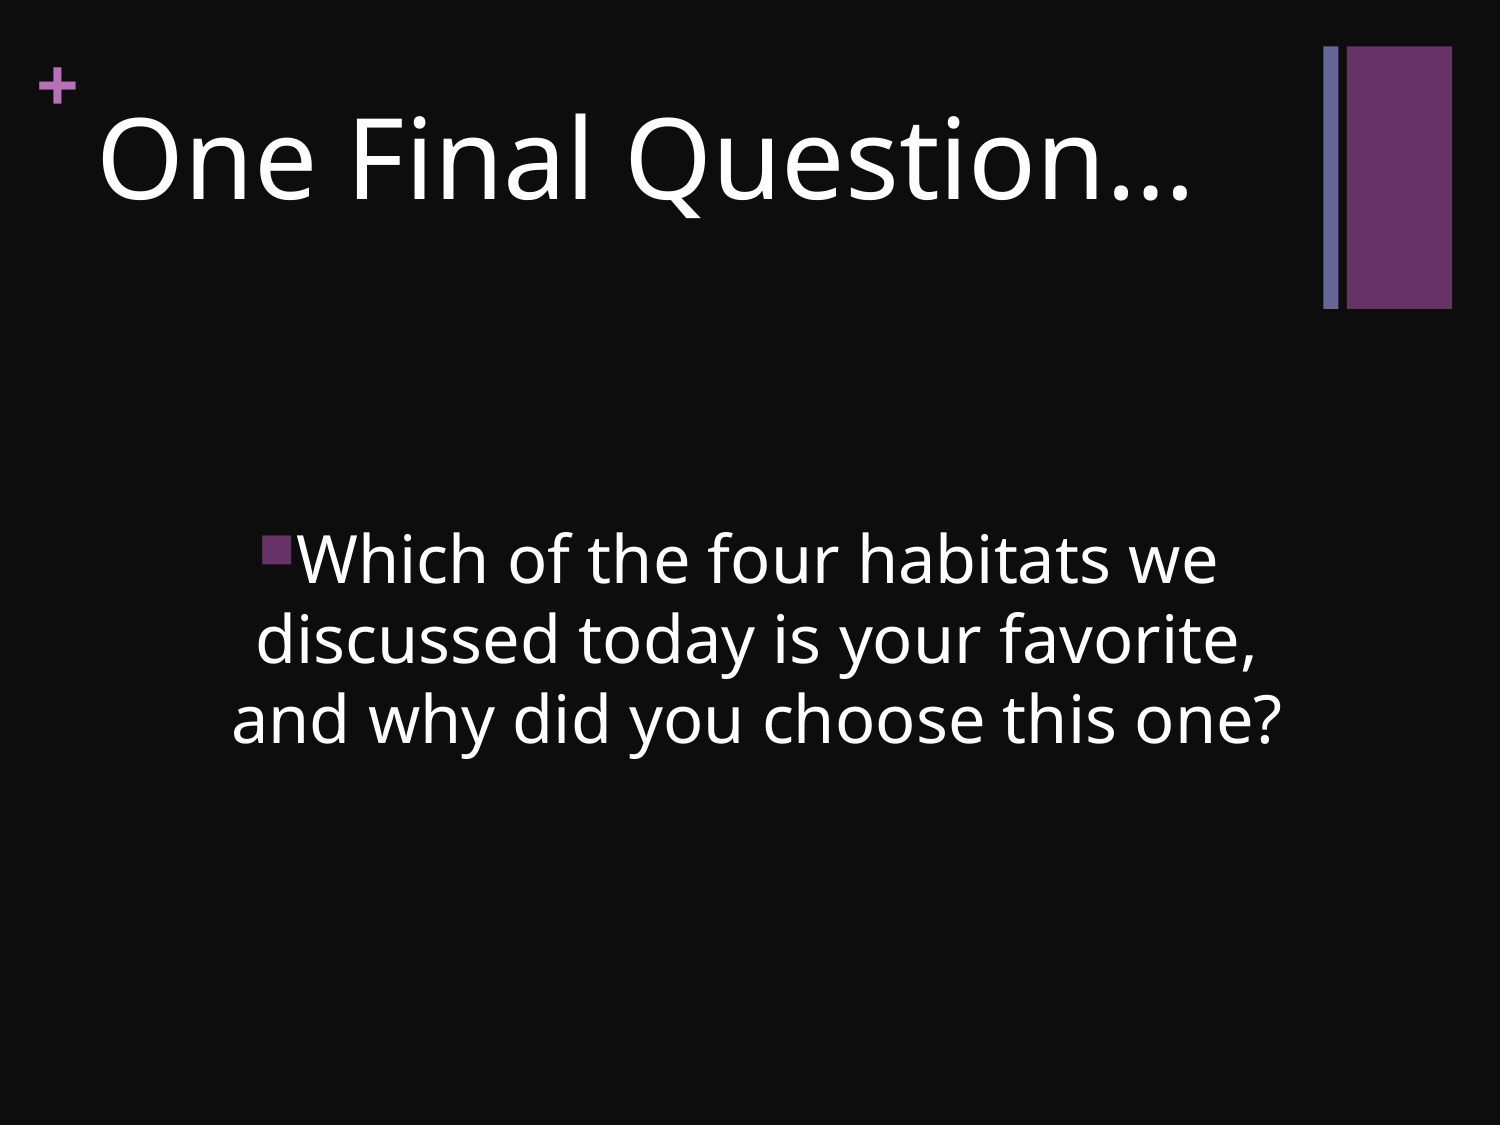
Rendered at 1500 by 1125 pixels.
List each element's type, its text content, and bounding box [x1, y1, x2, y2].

list Which of the four habitats we discussed today is your favorite, and why did you choose this one? [81, 324, 1322, 1005]
title One Final Question… [81, 79, 1322, 263]
